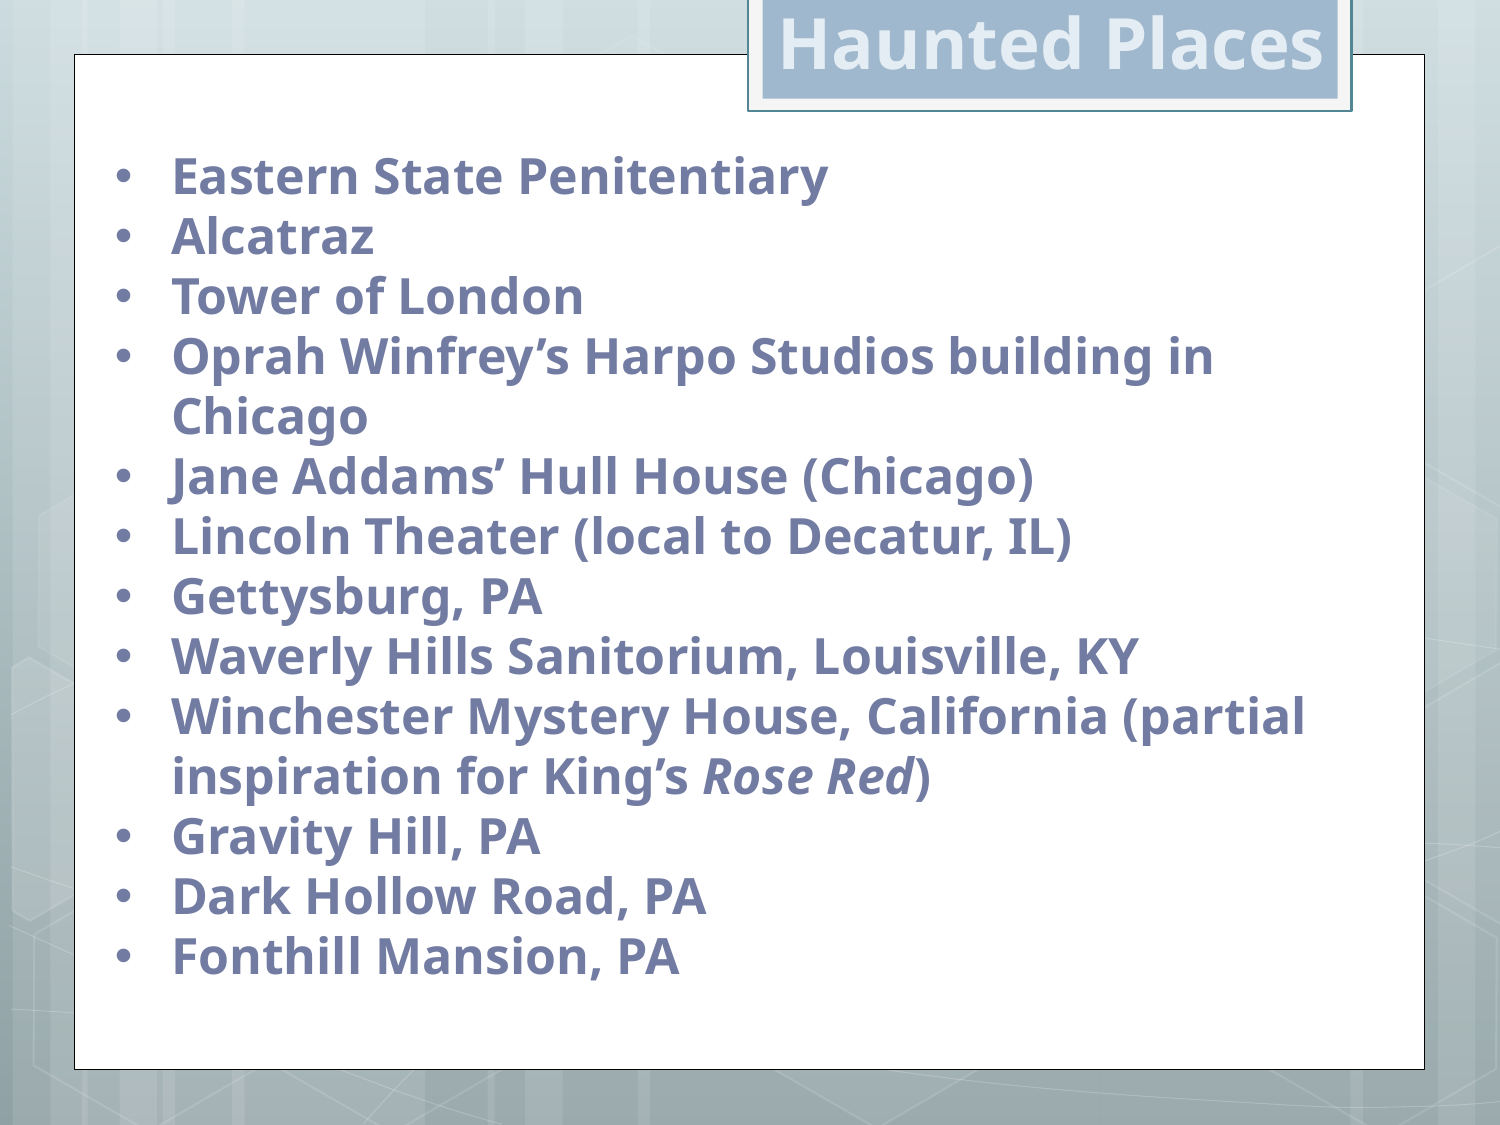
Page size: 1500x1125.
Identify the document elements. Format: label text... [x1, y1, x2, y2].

text_box Eastern State Penitentiary Alcatraz Tower of London Oprah Winfrey’s Harpo Studios building in Chicago Jane Addams’ Hull House (Chicago) Lincoln Theater (local to Decatur, IL) Gettysburg, PA Waverly Hills Sanitorium, Louisville, KY Winchester Mystery House, California (partial inspiration for King’s Rose Red) Gravity Hill, PA Dark Hollow Road, PA Fonthill Mansion, PA [99, 137, 1400, 1038]
text_box Haunted Places [762, 0, 1341, 91]
